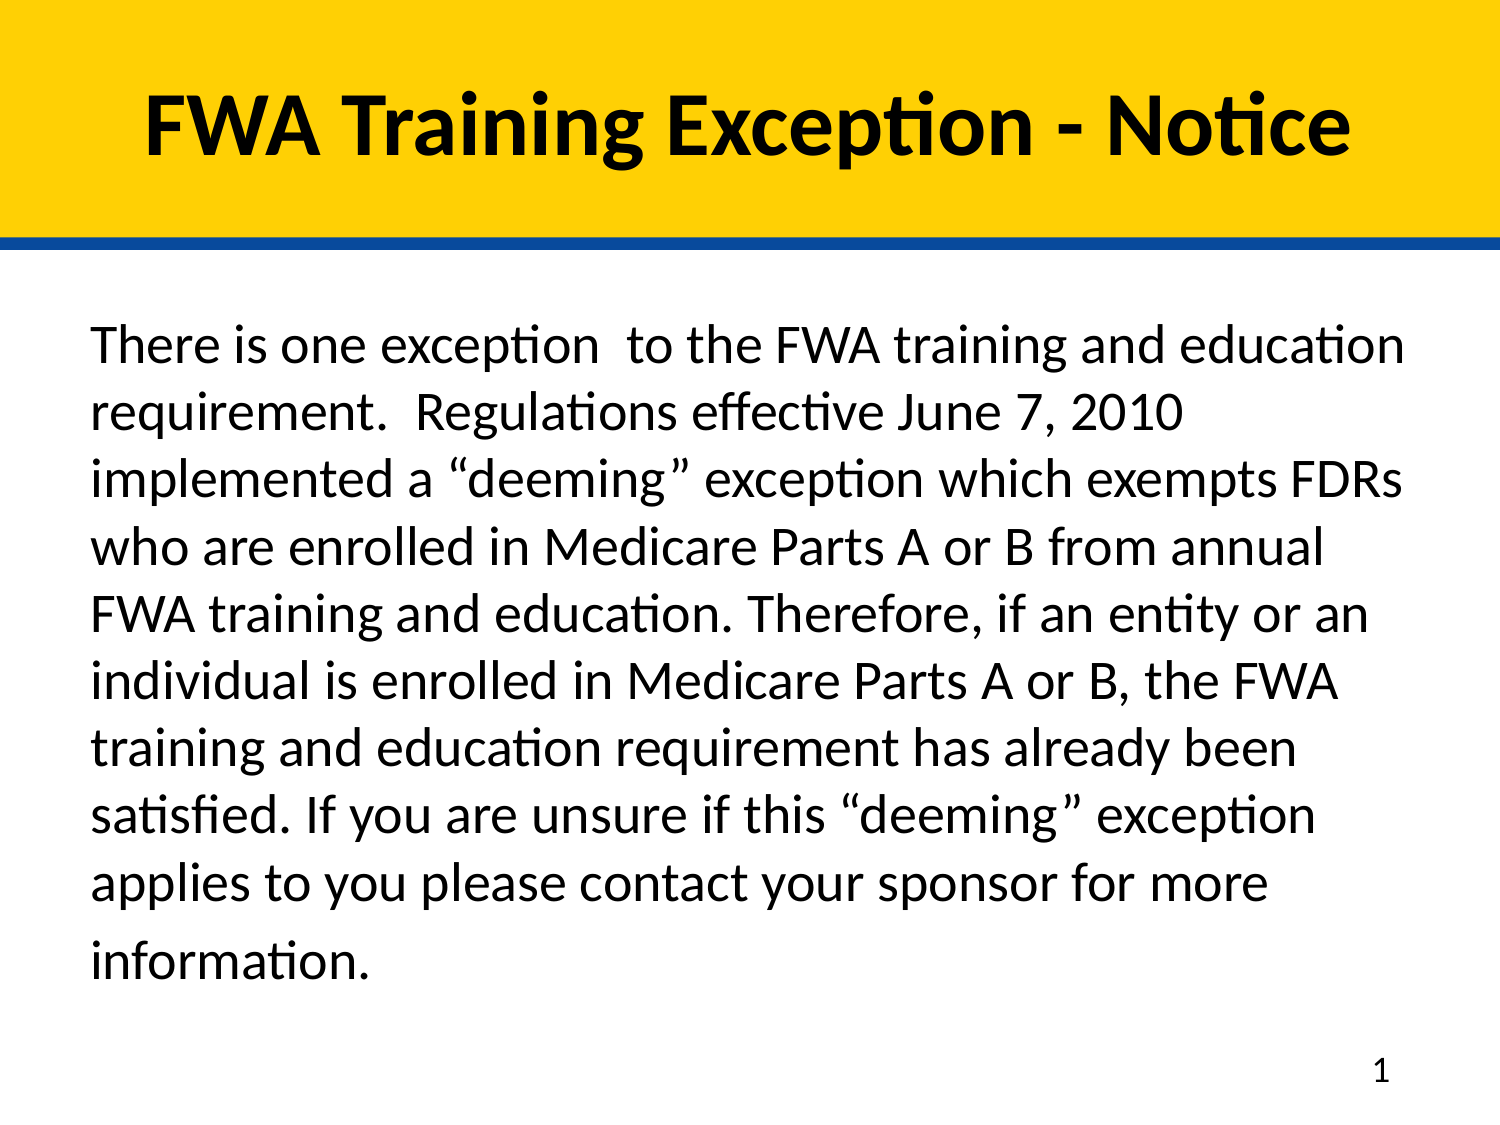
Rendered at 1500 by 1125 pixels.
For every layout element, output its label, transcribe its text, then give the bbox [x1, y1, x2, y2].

text_box 1 [1299, 1037, 1406, 1098]
title FWA Training Exception - Notice [0, 0, 1500, 238]
list There is one exception to the FWA training and education requirement. Regulations effective June 7, 2010 implemented a “deeming” exception which exempts FDRs who are enrolled in Medicare Parts A or B from annual FWA training and education. Therefore, if an entity or an individual is enrolled in Medicare Parts A or B, the FWA training and education requirement has already been satisfied. If you are unsure if this “deeming” exception applies to you please contact your sponsor for more information. [75, 299, 1425, 1005]
